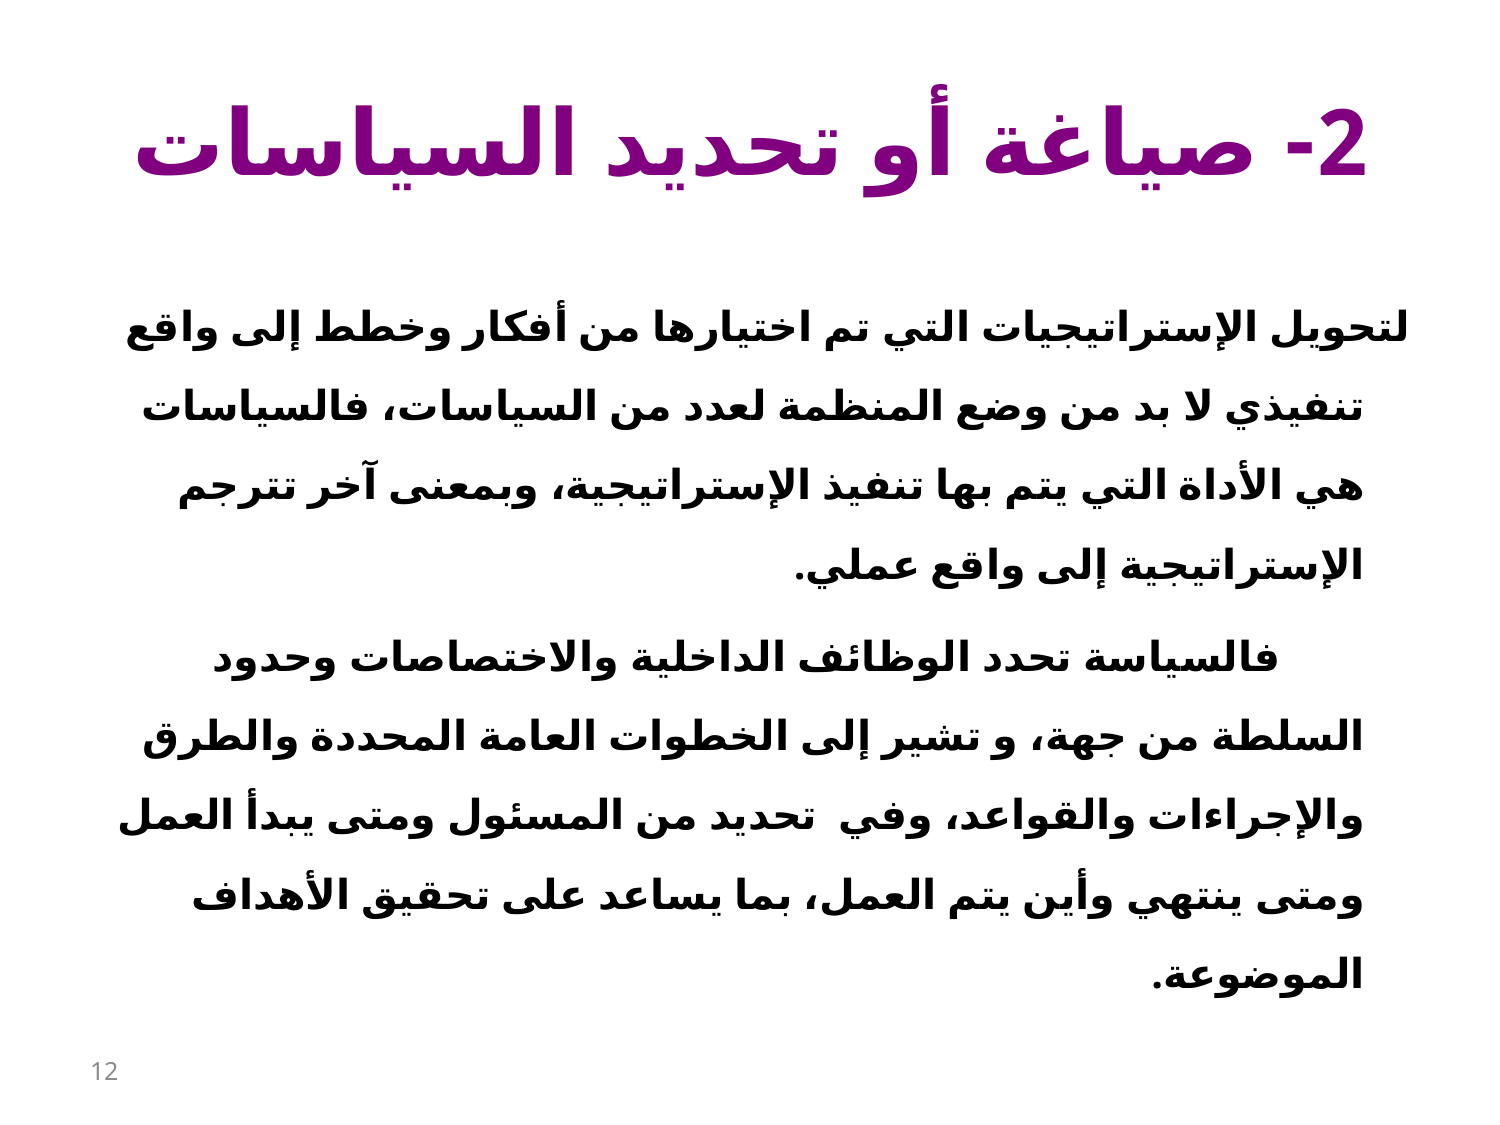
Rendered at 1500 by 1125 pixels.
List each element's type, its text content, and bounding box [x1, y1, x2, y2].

slide_number 12 [75, 1042, 425, 1103]
list لتحويل الإستراتيجيات التي تم اختيارها من أفكار وخطط إلى واقع تنفيذي لا بد من وضع المنظمة لعدد من السياسات، فالسياسات هي الأداة التي يتم بها تنفيذ الإستراتيجية، وبمعنى آخر تترجم الإستراتيجية إلى واقع عملي. فالسياسة تحدد الوظائف الداخلية والاختصاصات وحدود السلطة من جهة، و تشير إلى الخطوات العامة المحددة والطرق والإجراءات والقواعد، وفي تحديد من المسئول ومتى يبدأ العمل ومتى ينتهي وأين يتم العمل، بما يساعد على تحقيق الأهداف الموضوعة. [75, 262, 1425, 1005]
title 2- صياغة أو تحديد السياسات [75, 45, 1425, 233]
